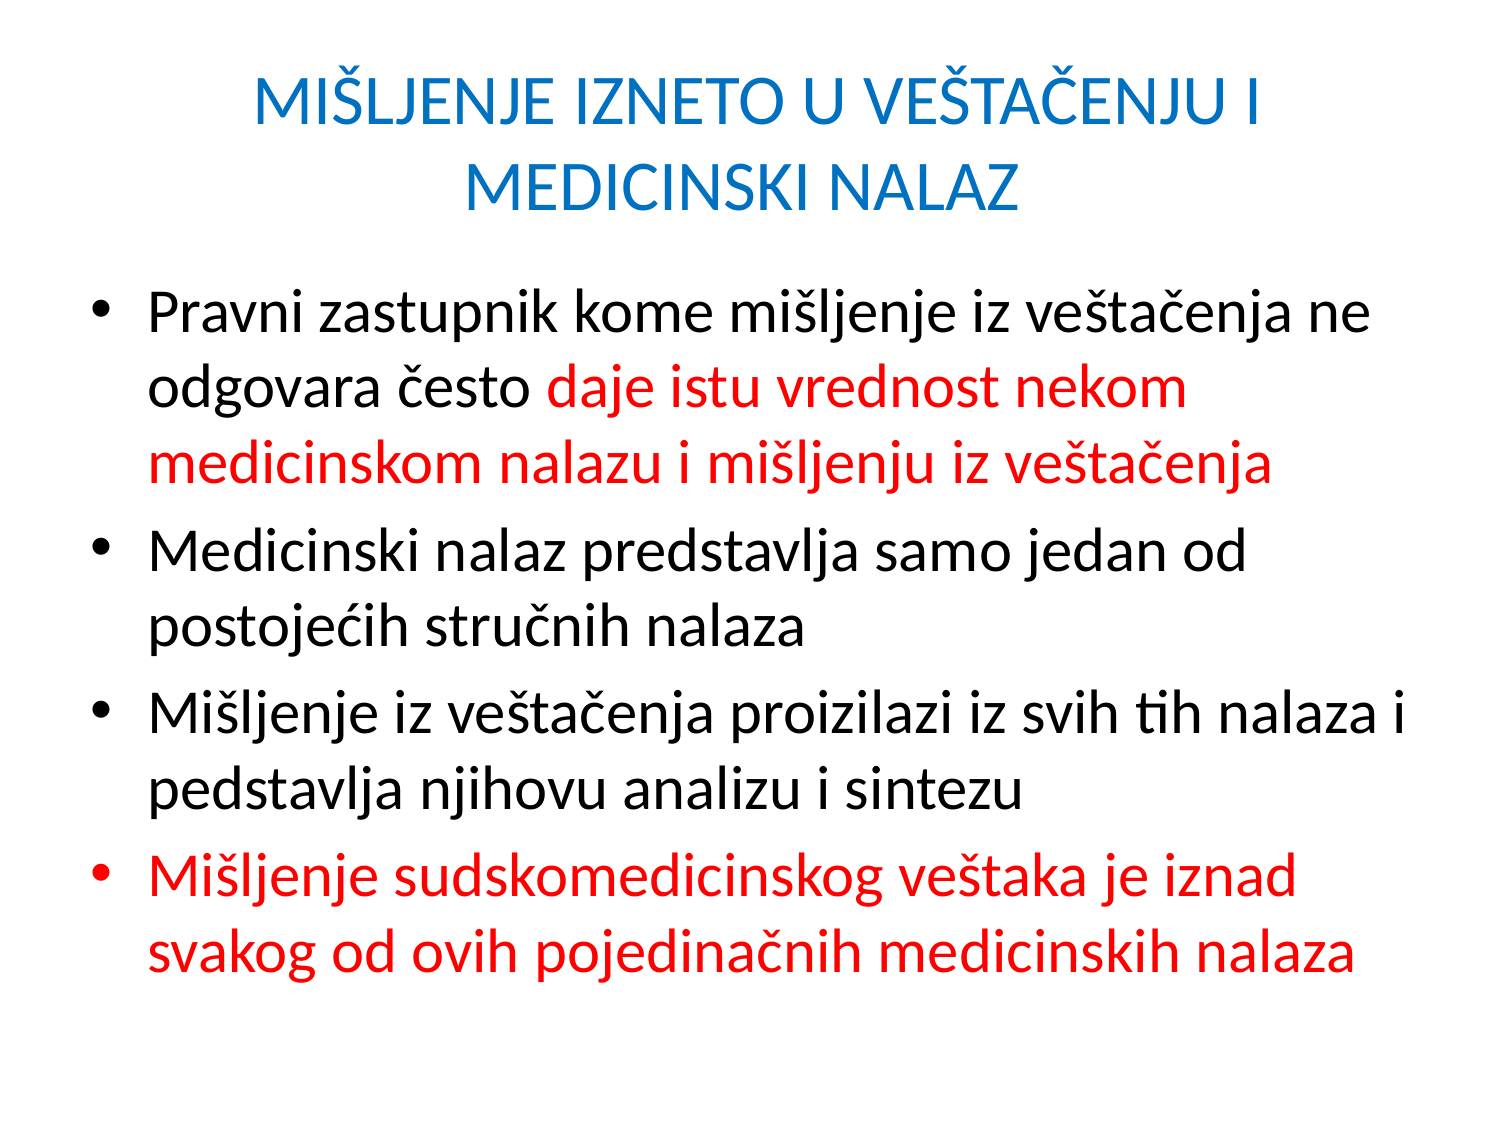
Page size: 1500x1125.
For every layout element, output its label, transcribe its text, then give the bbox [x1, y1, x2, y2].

title MIŠLJENJE IZNETO U VEŠTAČENJU I MEDICINSKI NALAZ [75, 45, 1425, 233]
list Pravni zastupnik kome mišljenje iz veštačenja ne odgovara često daje istu vrednost nekom medicinskom nalazu i mišljenju iz veštačenja Medicinski nalaz predstavlja samo jedan od postojećih stručnih nalaza Mišljenje iz veštačenja proizilazi iz svih tih nalaza i pedstavlja njihovu analizu i sintezu Mišljenje sudskomedicinskog veštaka je iznad svakog od ovih pojedinačnih medicinskih nalaza [75, 262, 1425, 1005]
